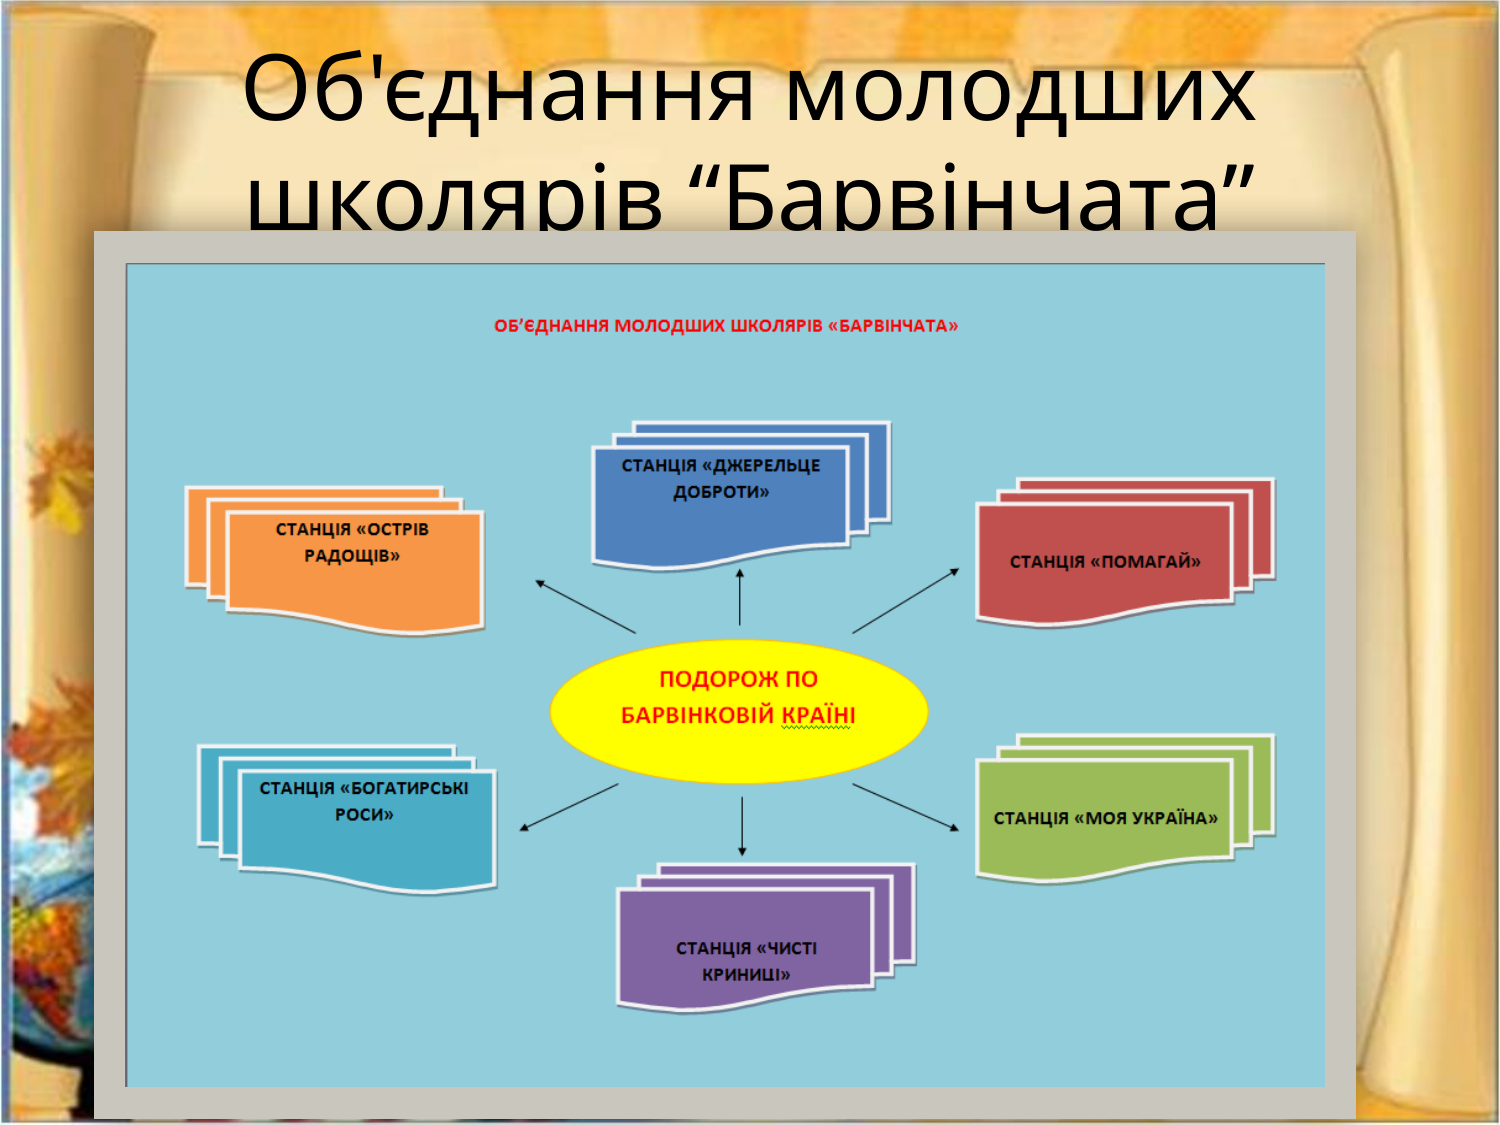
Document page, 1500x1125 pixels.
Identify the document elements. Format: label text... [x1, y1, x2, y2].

title Об'єднання молодших школярів “Барвінчата” [74, 44, 1426, 233]
picture [0, 0, 1500, 1125]
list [124, 262, 1326, 1088]
